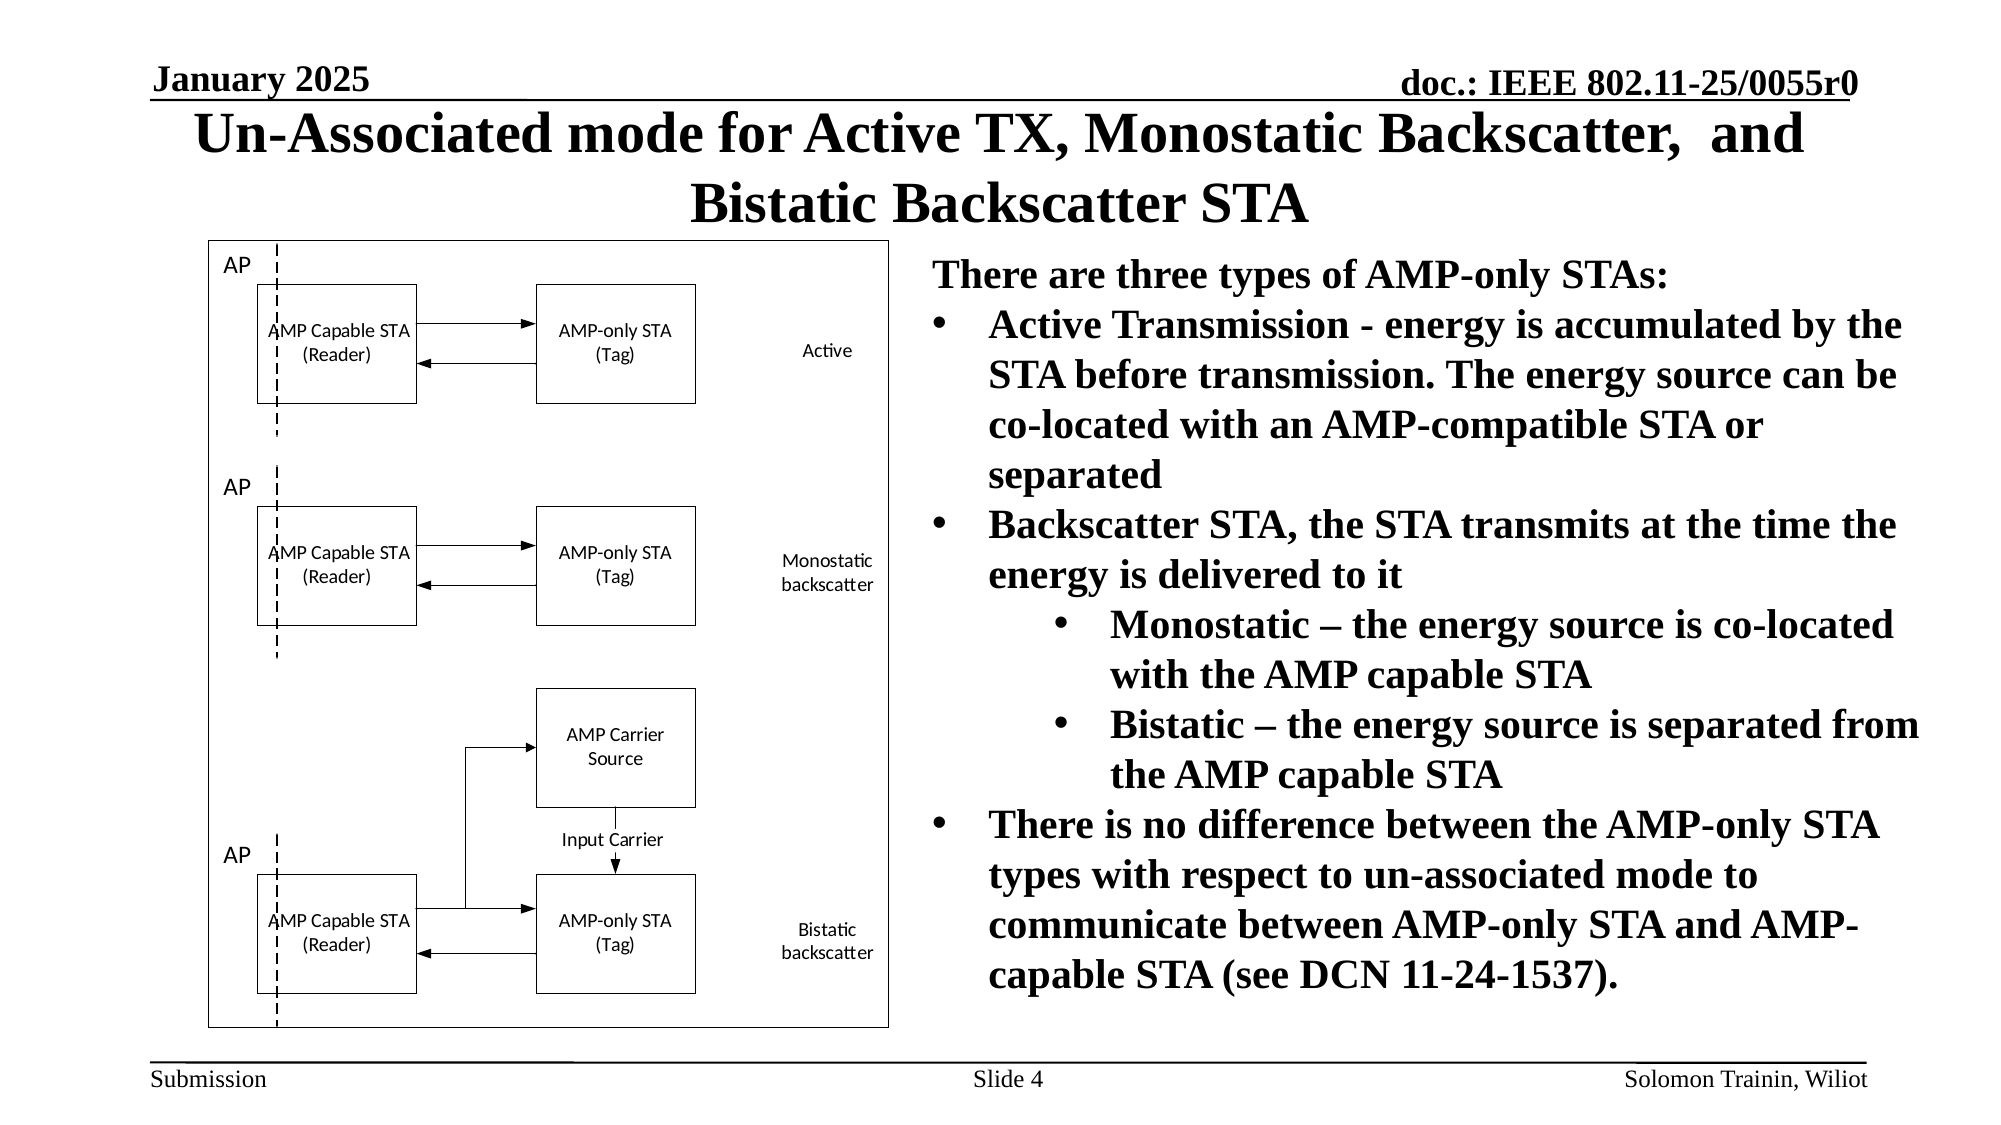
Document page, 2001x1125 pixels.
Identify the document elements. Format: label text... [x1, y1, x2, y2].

title Un-Associated mode for Active TX, Monostatic Backscatter, and Bistatic Backscatter STA [149, 112, 1850, 217]
slide_number Slide 4 [950, 1061, 1067, 1123]
footer Solomon Trainin, Wiliot [1171, 1061, 1869, 1093]
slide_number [152, 54, 563, 100]
picture [208, 240, 889, 1029]
text_box There are three types of AMP-only STAs: Active Transmission - energy is accumulated by the STA before transmission. The energy source can be co-located with an AMP-compatible STA or separated Backscatter STA, the STA transmits at the time the energy is delivered to it Monostatic – the energy source is co-located with the AMP capable STA Bistatic – the energy source is separated from the AMP capable STA There is no difference between the AMP-only STA types with respect to un-associated mode to communicate between AMP-only STA and AMP-capable STA (see DCN 11-24-1537). [917, 239, 1945, 1005]
